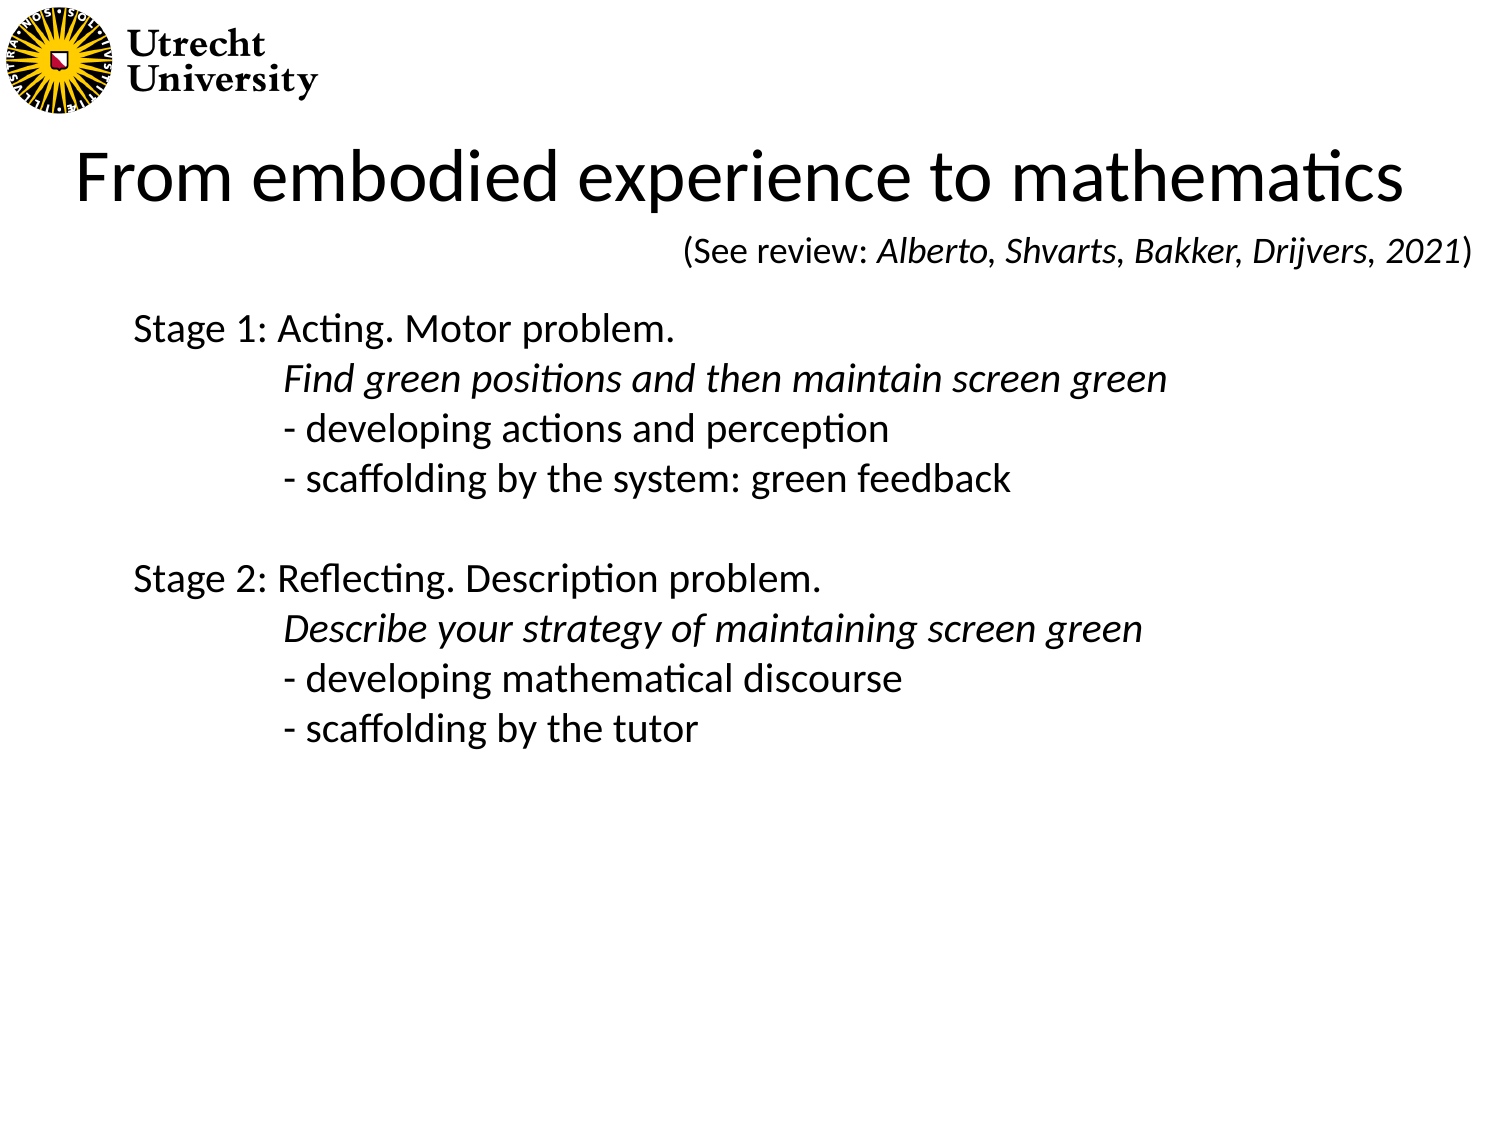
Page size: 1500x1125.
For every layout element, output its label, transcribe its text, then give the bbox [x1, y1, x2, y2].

text_box (See review: Alberto, Shvarts, Bakker, Drijvers, 2021) [667, 218, 1489, 279]
picture [0, 0, 554, 184]
text_box Stage 1: Acting. Motor problem. Find green positions and then maintain screen green - developing actions and perception - scaffolding by the system: green feedback Stage 2: Reflecting. Description problem. Describe your strategy of maintaining screen green - developing mathematical discourse - scaffolding by the tutor [118, 293, 1380, 809]
title From embodied experience to mathematics [36, 115, 1446, 228]
